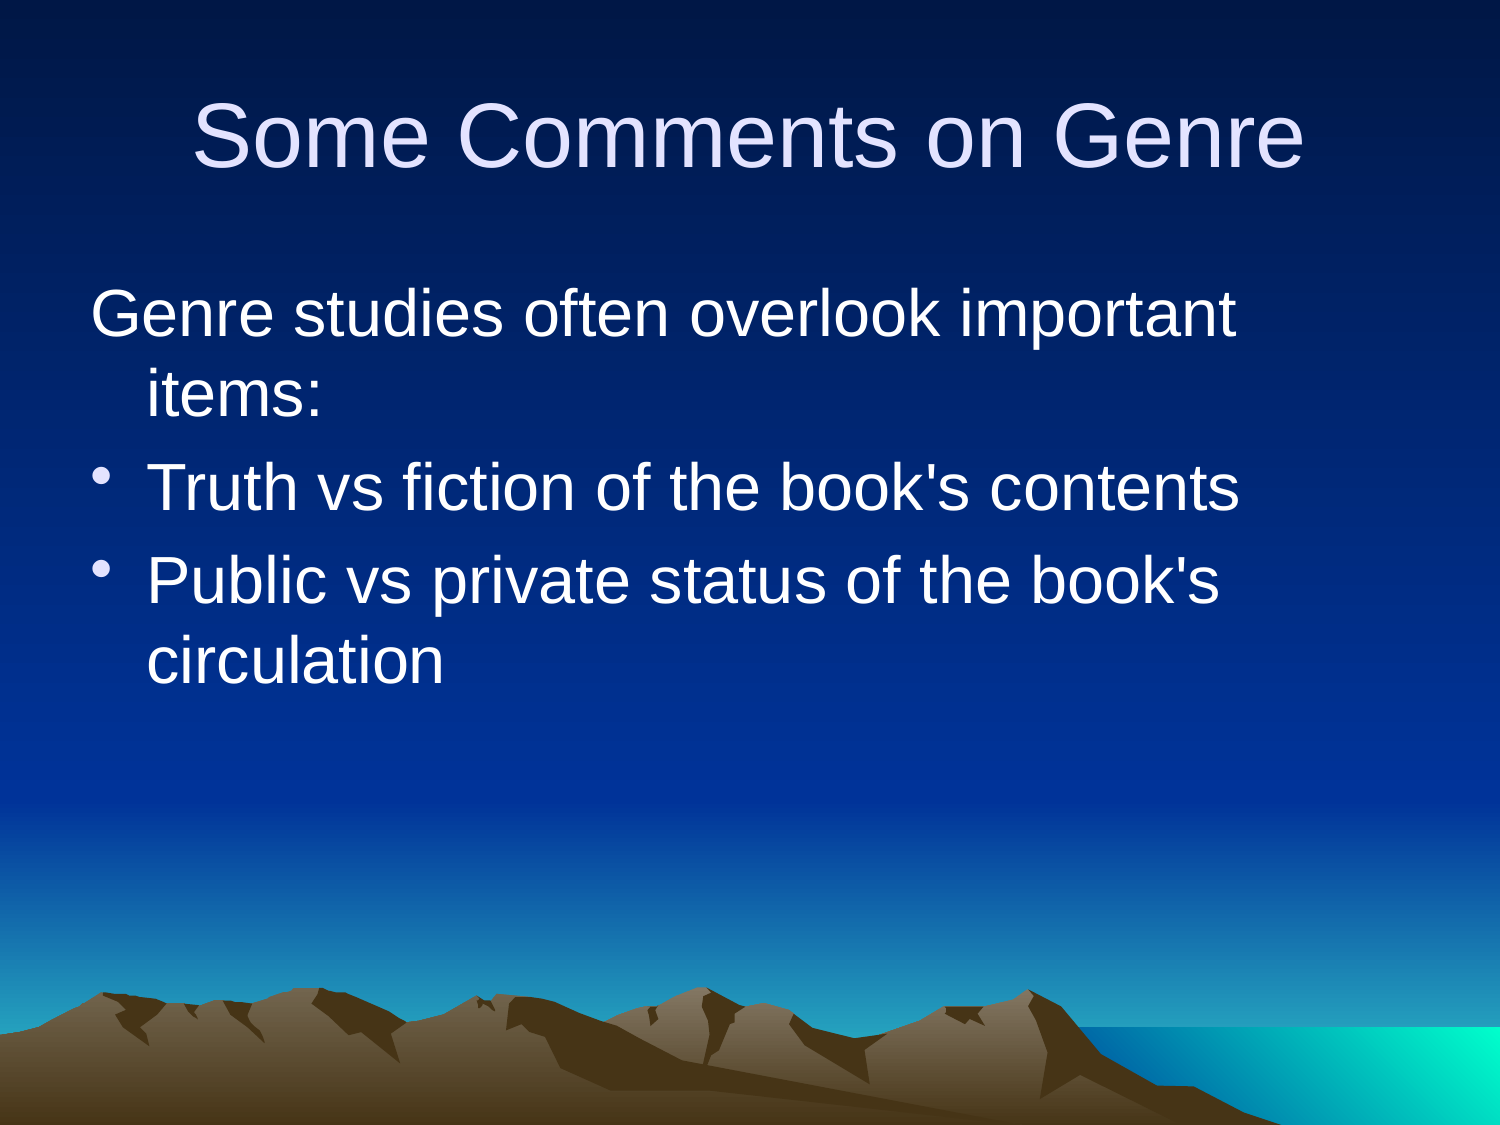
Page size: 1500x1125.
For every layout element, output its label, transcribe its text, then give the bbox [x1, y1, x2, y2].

list Genre studies often overlook important items: Truth vs fiction of the book's contents Public vs private status of the book's circulation [75, 262, 1425, 1000]
title Some Comments on Genre [75, 37, 1425, 225]
